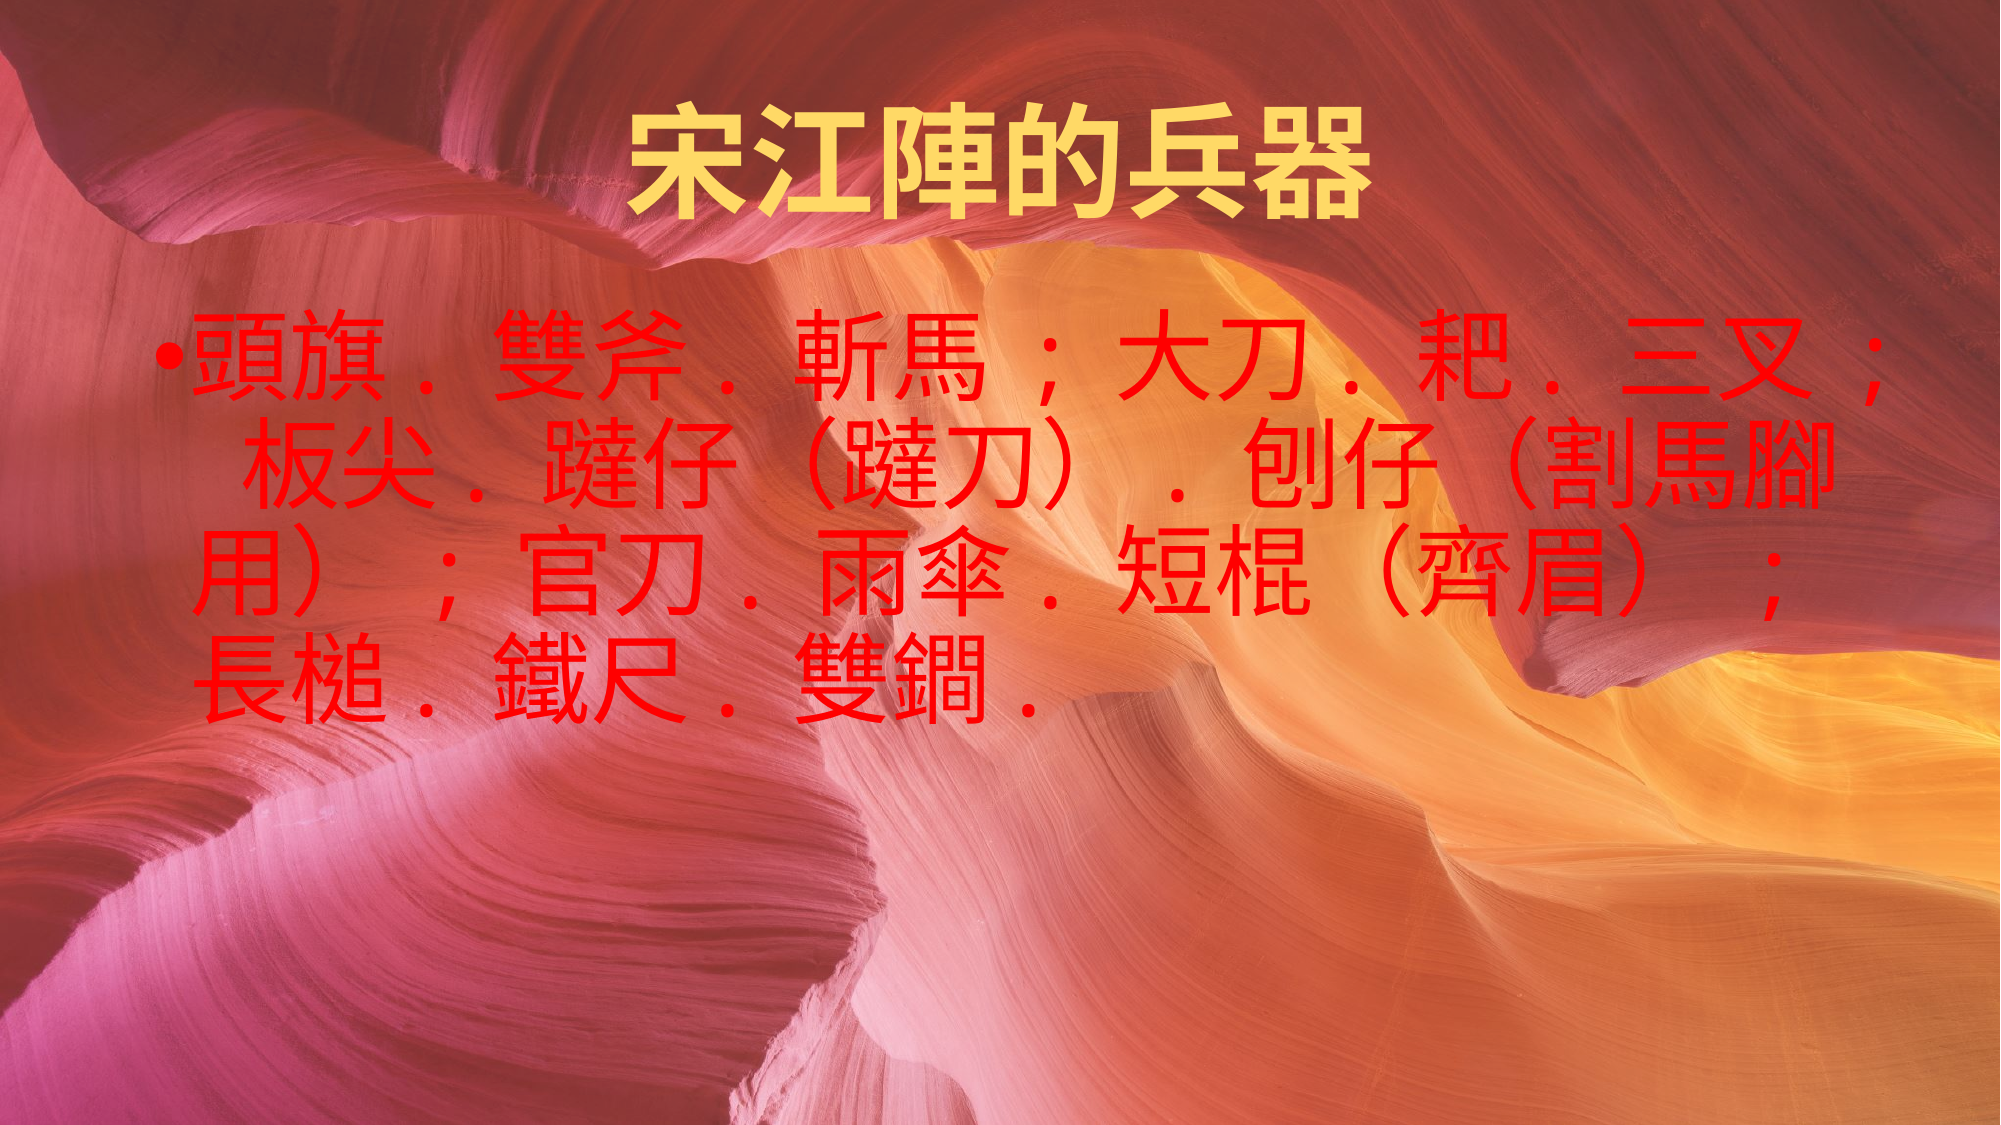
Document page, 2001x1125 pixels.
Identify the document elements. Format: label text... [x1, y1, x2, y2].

title 宋江陣的兵器 [137, 59, 1863, 278]
list 頭旗. 雙斧. 斬馬 ; 大刀. 耙. 三叉 ; 板尖. 躂仔（躂刀）. 刨仔（割馬腳用） ; 官刀. 雨傘. 短棍（齊眉） ; 長槌. 鐵尺. 雙鐧. [137, 299, 1863, 1014]
